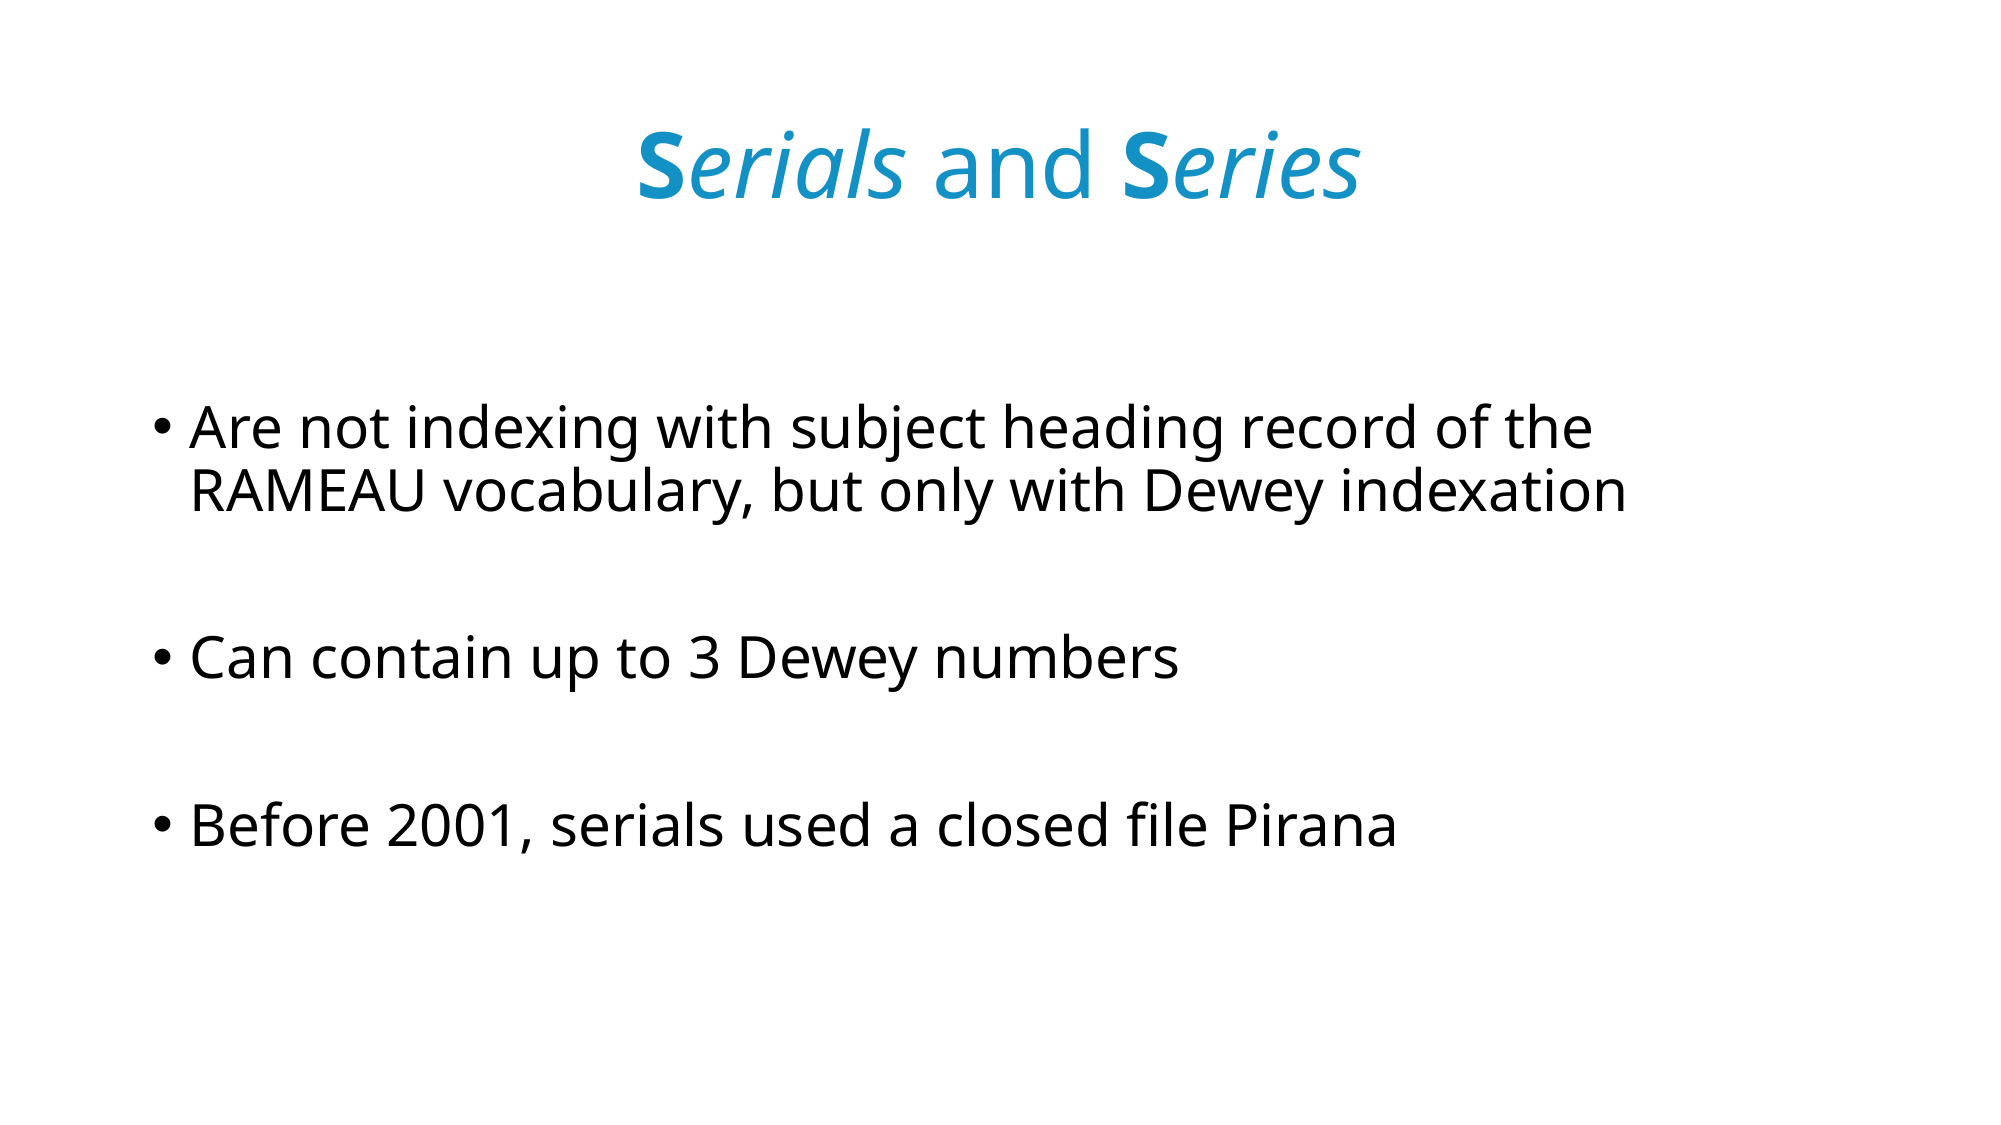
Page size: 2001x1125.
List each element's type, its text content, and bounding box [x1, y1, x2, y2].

title Serials and Series [137, 59, 1863, 278]
list Are not indexing with subject heading record of the RAMEAU vocabulary, but only with Dewey indexation Can contain up to 3 Dewey numbers Before 2001, serials used a closed file Pirana [137, 299, 1863, 1014]
